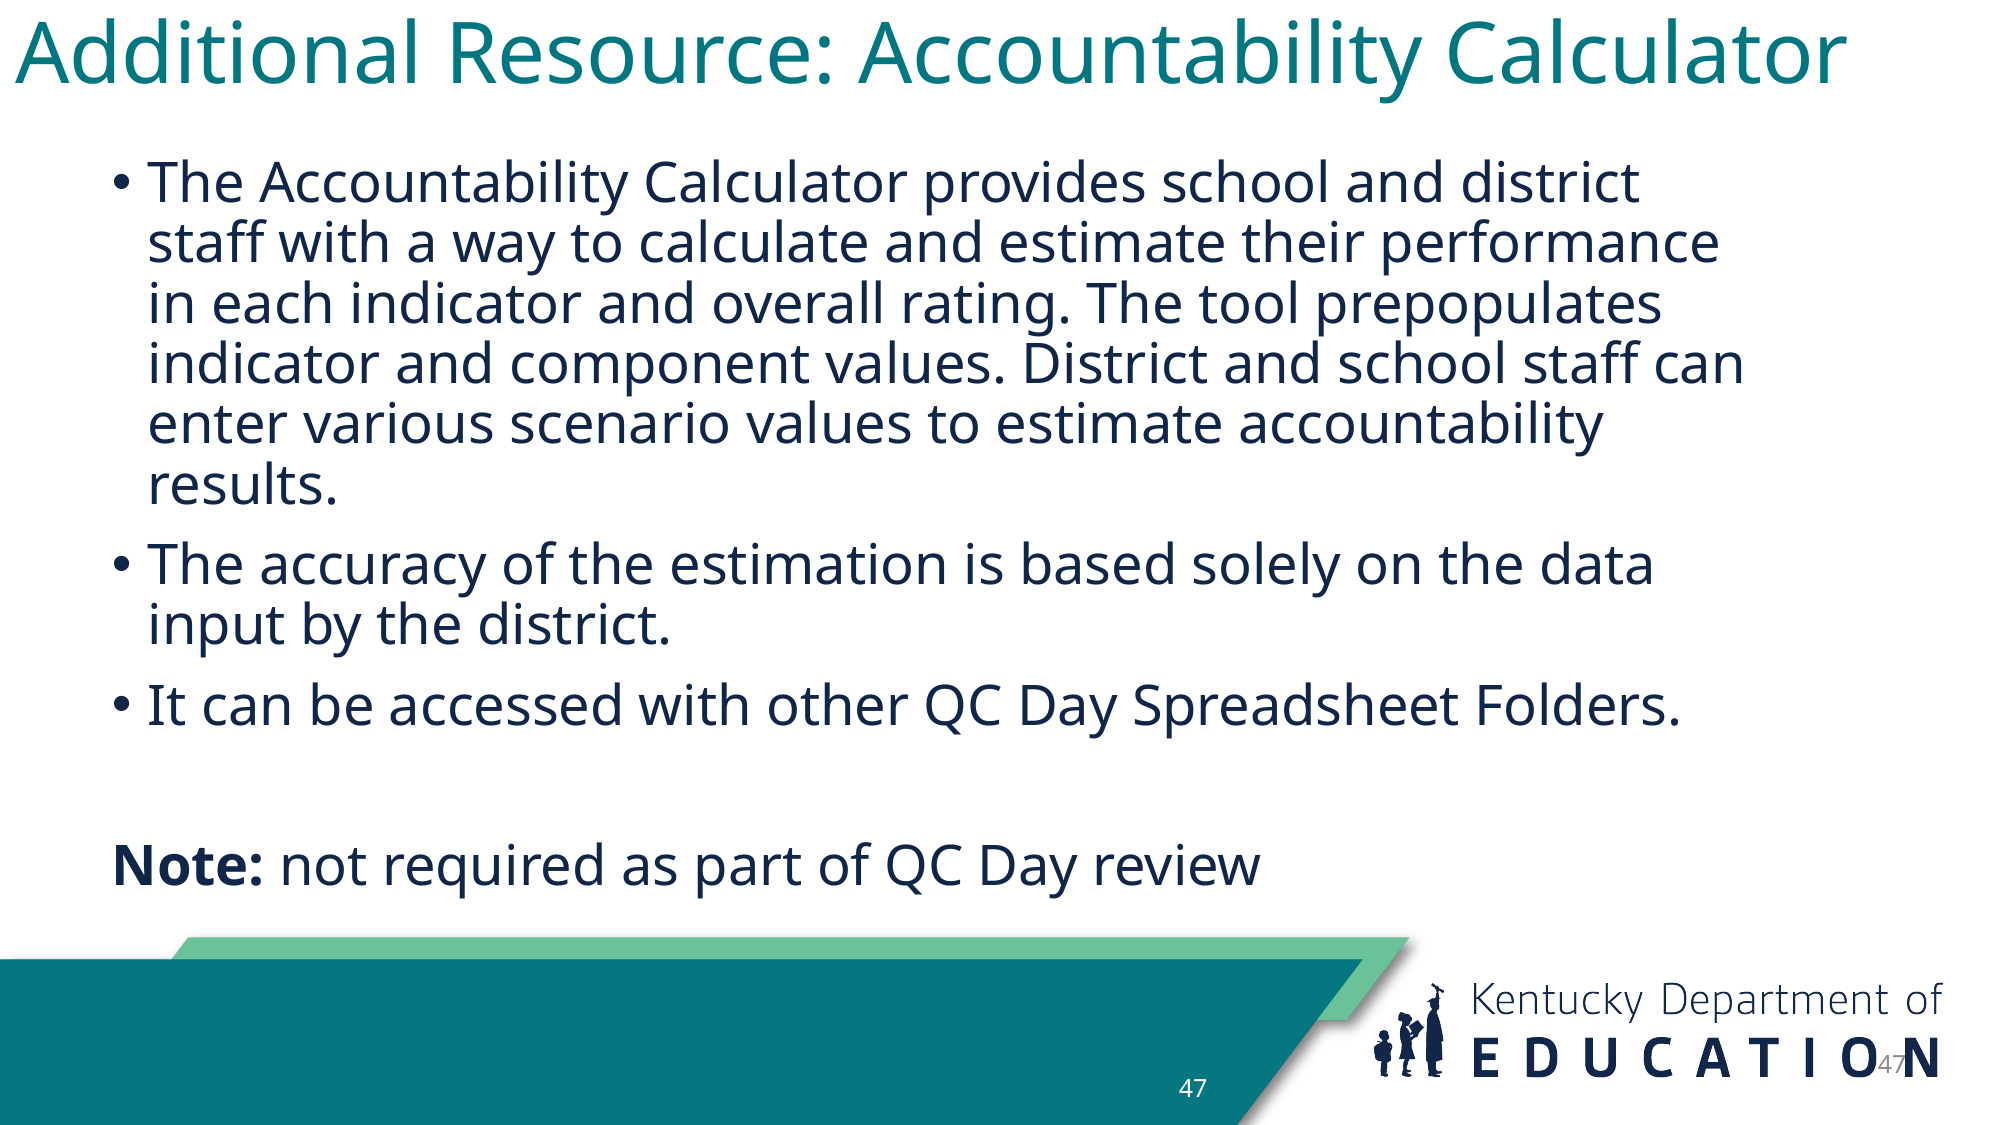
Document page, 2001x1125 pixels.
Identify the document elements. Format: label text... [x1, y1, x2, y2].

picture [0, 0, 2001, 1125]
title Additional Resource: Accountability Calculator [0, 0, 1878, 113]
slide_number 47 [1809, 1035, 1922, 1096]
list The Accountability Calculator provides school and district staff with a way to calculate and estimate their performance in each indicator and overall rating. The tool prepopulates indicator and component values. District and school staff can enter various scenario values to estimate accountability results. The accuracy of the estimation is based solely on the data input by the district. It can be accessed with other QC Day Spreadsheet Folders. Note: not required as part of QC Day review [96, 146, 1781, 908]
